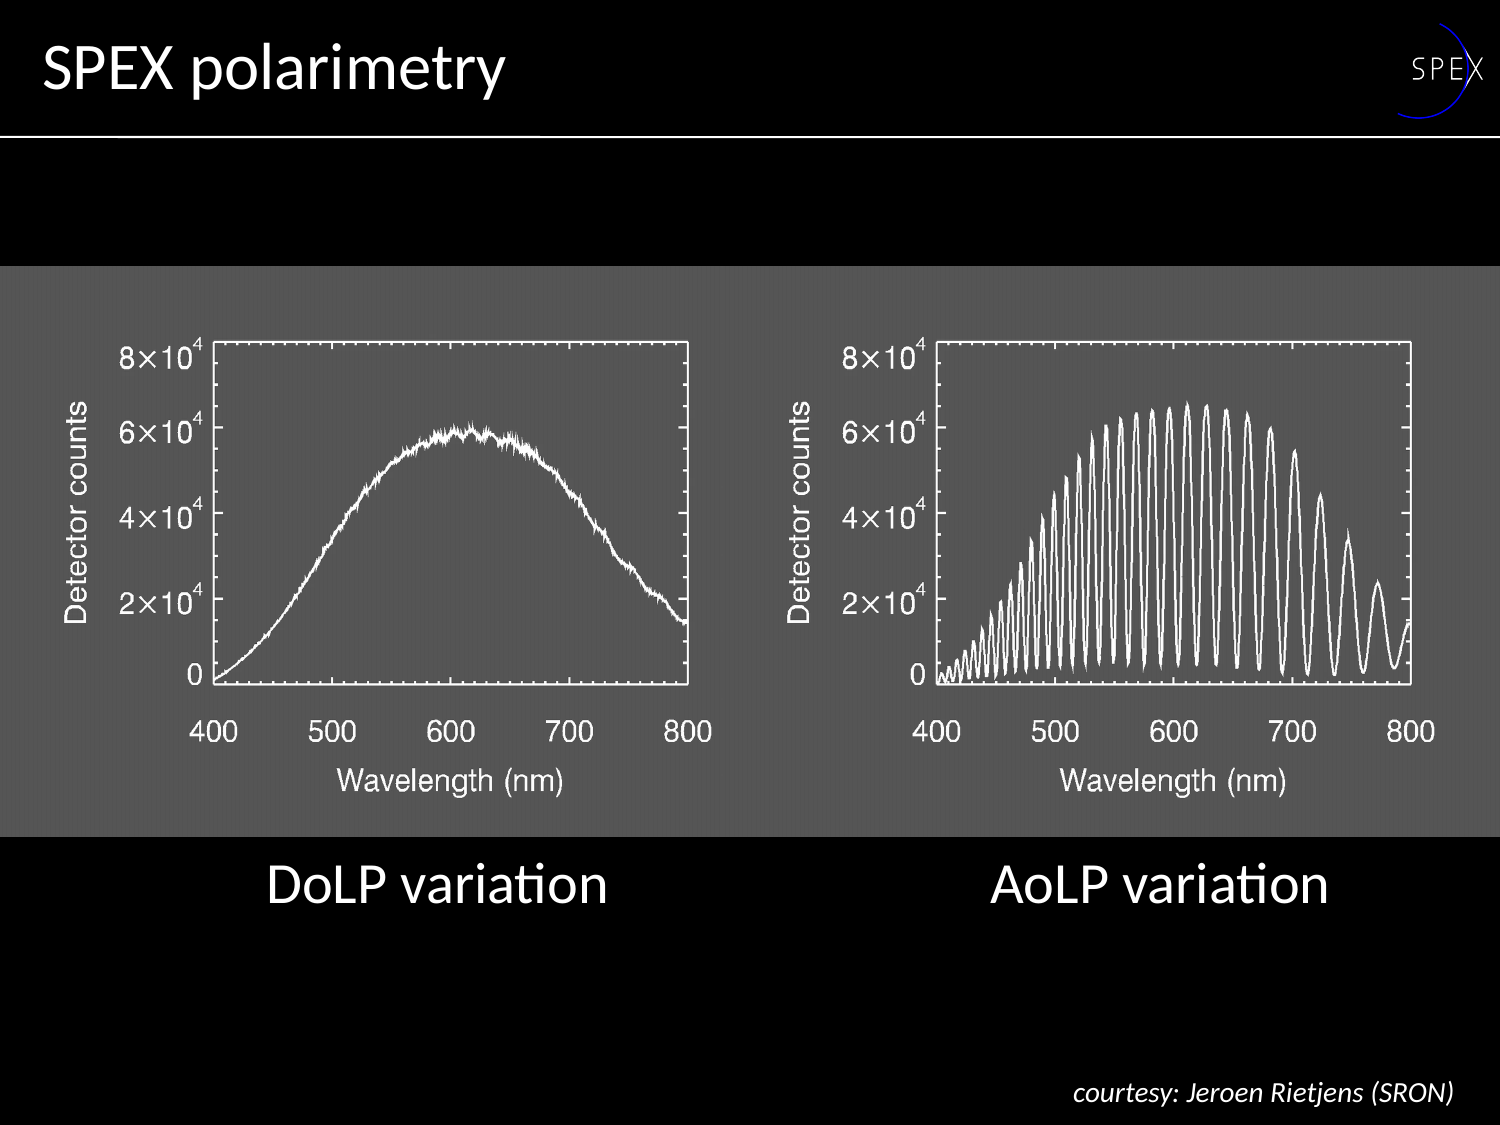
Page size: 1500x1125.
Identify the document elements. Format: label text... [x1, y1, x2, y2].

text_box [0, 265, 718, 838]
picture [1337, 0, 1500, 151]
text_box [720, 265, 1500, 838]
text_box courtesy: Jeroen Rietjens (SRON) [1058, 1065, 1470, 1116]
list DoLP variation [125, 847, 750, 1125]
text_box AoLP variation [820, 847, 1500, 1125]
text_box SPEX polarimetry [27, 15, 1332, 111]
